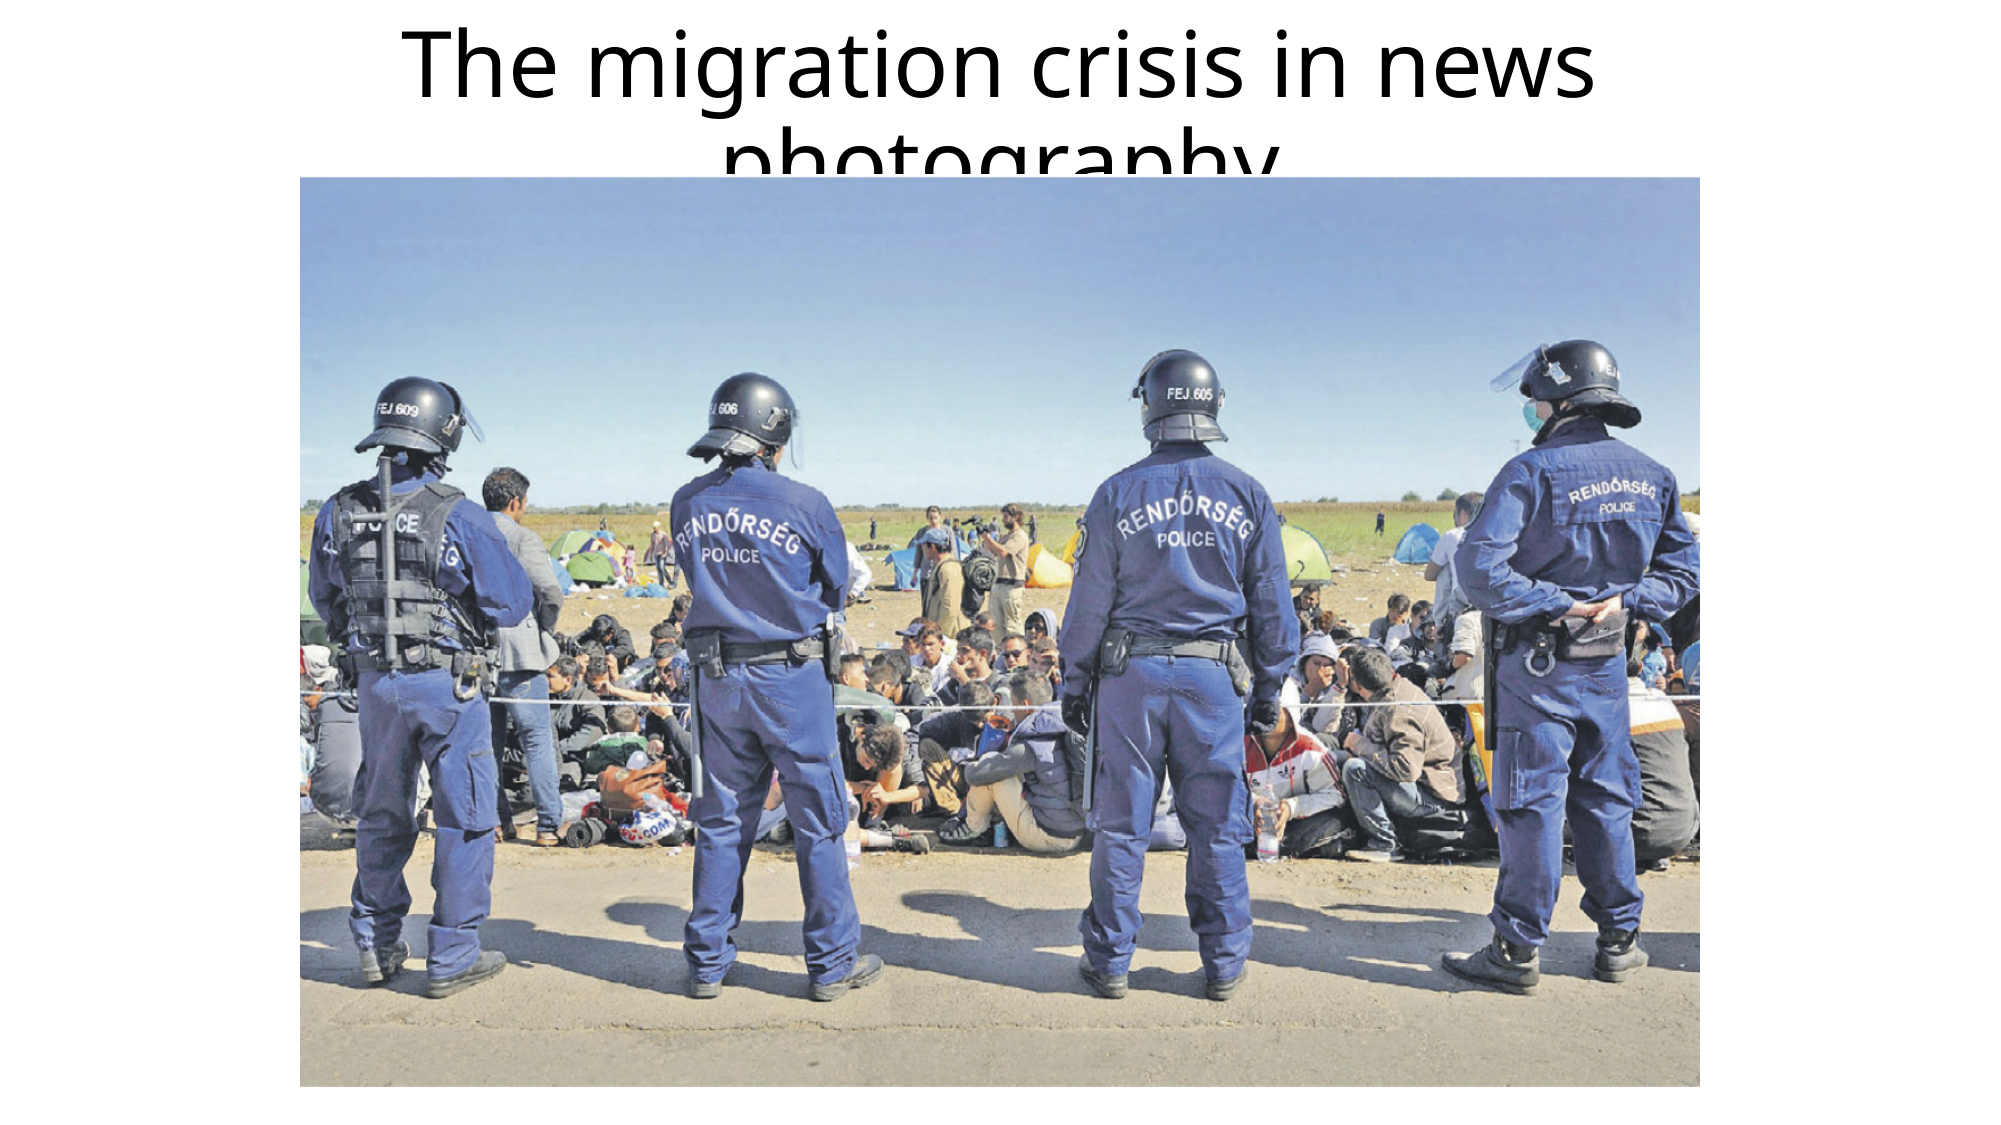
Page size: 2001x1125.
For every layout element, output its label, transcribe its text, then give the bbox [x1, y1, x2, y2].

title The migration crisis in news photography [137, 59, 1863, 175]
picture [300, 174, 1700, 1088]
